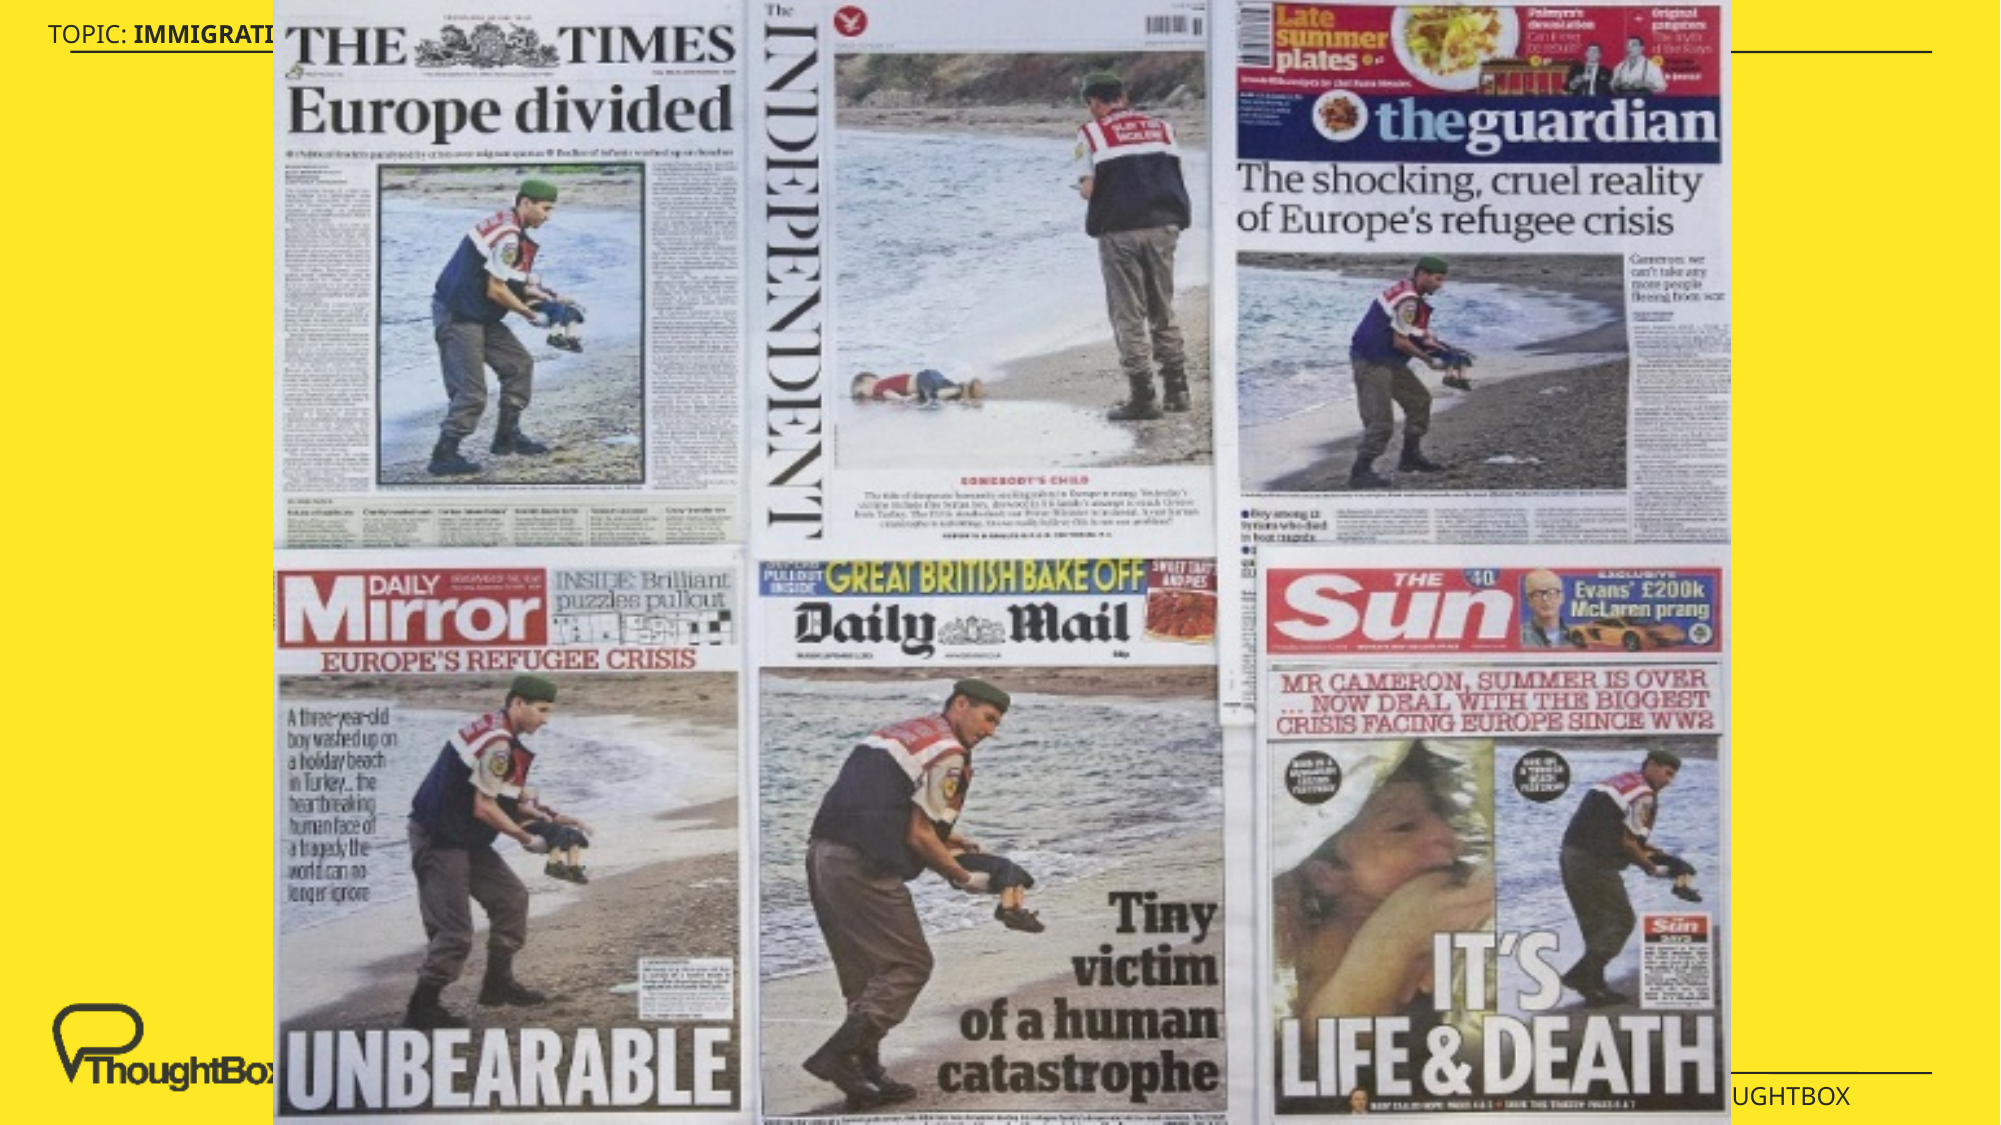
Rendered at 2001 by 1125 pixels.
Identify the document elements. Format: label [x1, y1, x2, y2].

picture [51, 0, 1731, 1125]
